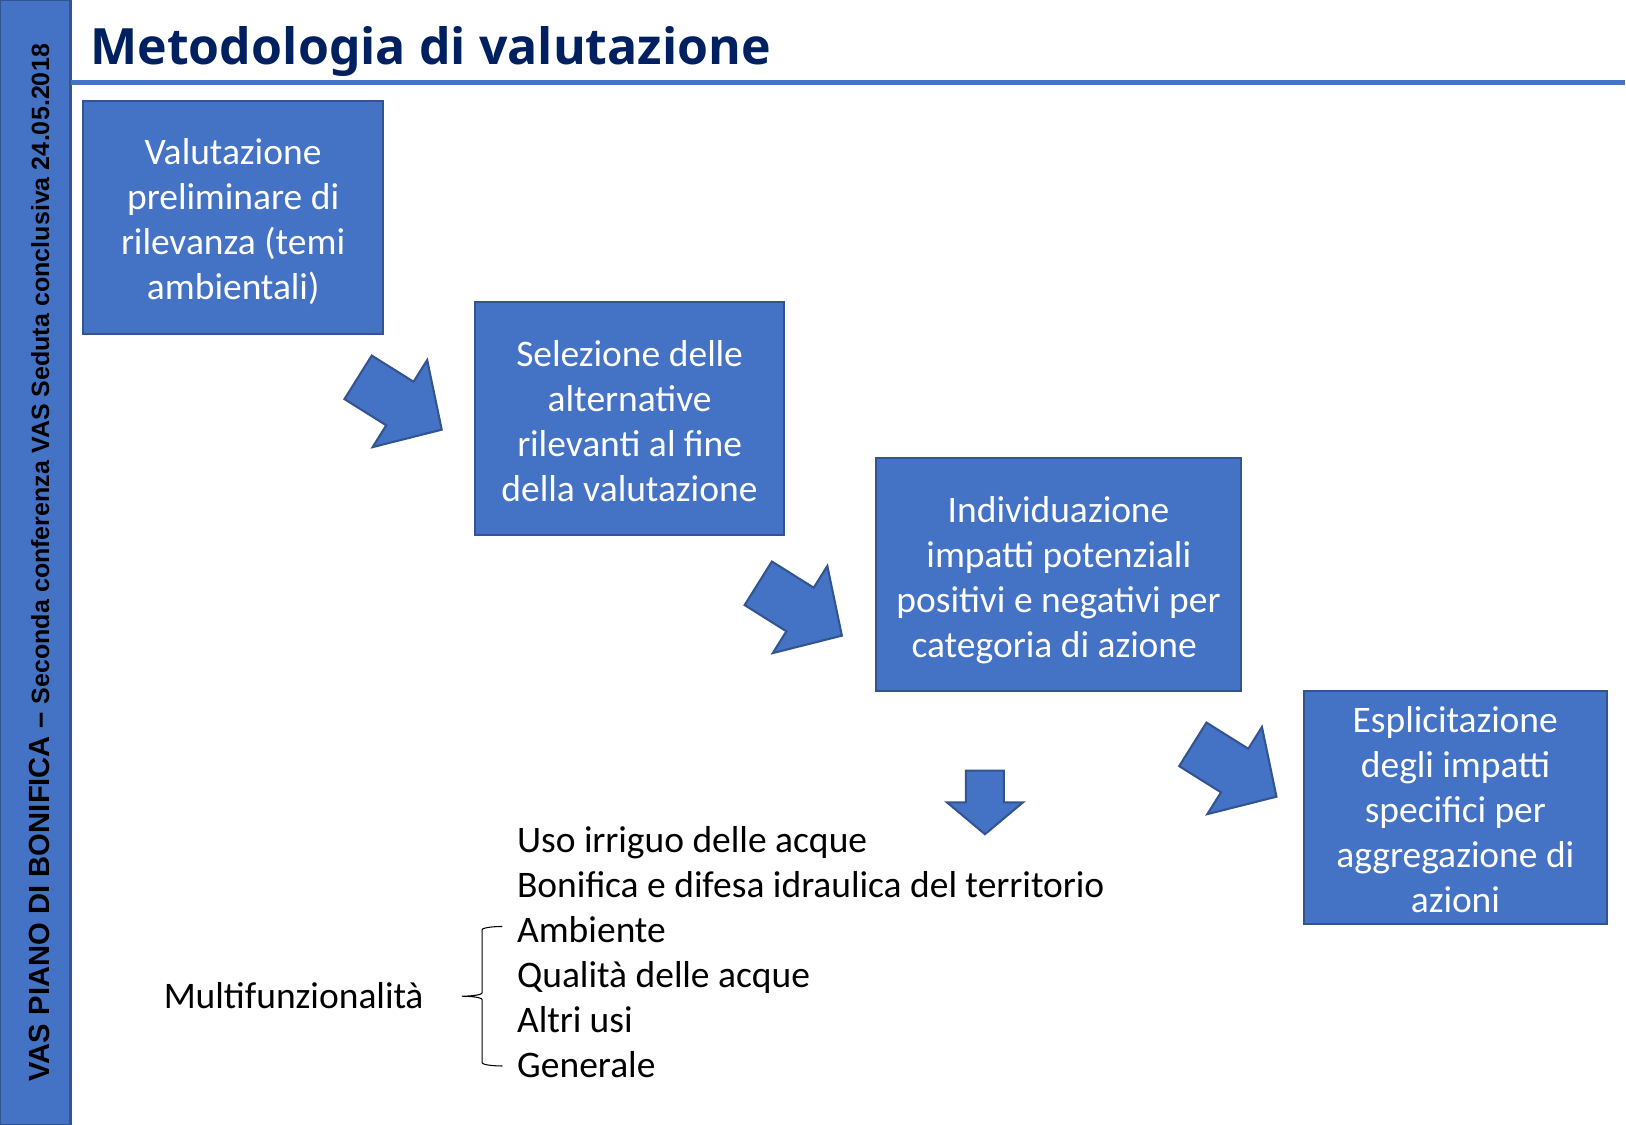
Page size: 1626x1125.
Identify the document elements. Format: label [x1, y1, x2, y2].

text_box [0, 0, 1625, 1125]
